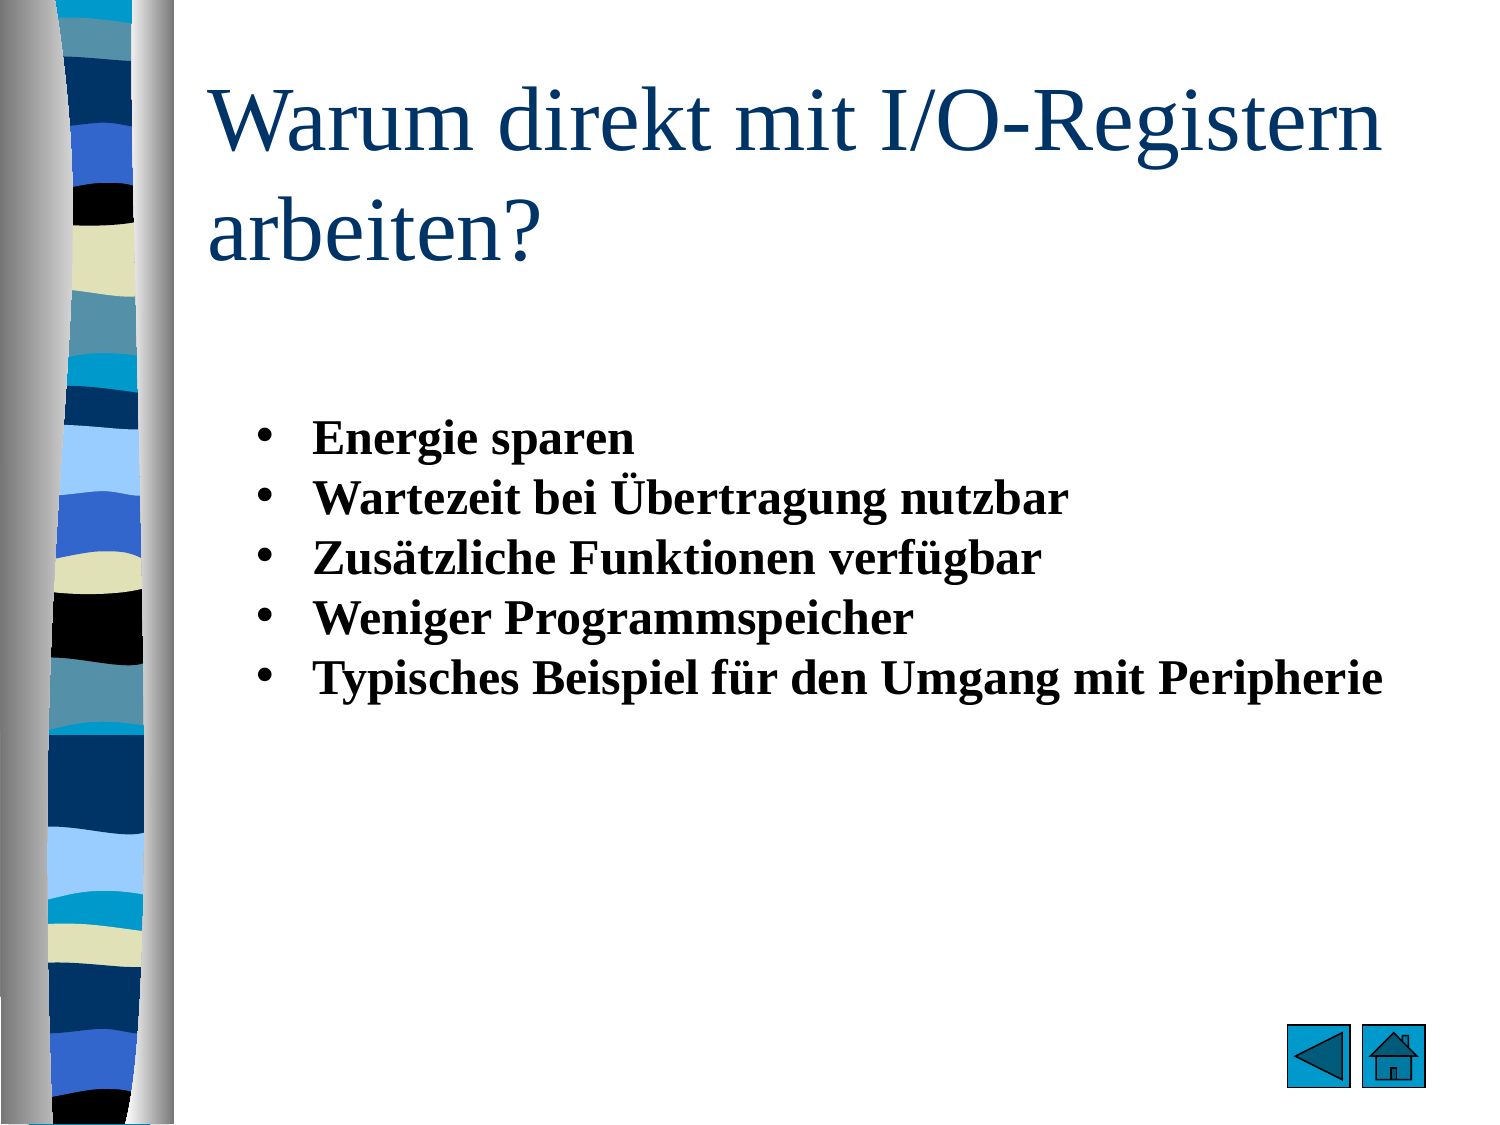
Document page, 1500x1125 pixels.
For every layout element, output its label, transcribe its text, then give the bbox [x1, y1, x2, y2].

text_box [1287, 1024, 1350, 1088]
text_box Energie sparen Wartezeit bei Übertragung nutzbar Zusätzliche Funktionen verfügbar Weniger Programmspeicher Typisches Beispiel für den Umgang mit Peripherie [241, 397, 1400, 712]
title Warum direkt mit I/O-Registern arbeiten? [192, 75, 1468, 263]
text_box [1362, 1024, 1425, 1088]
